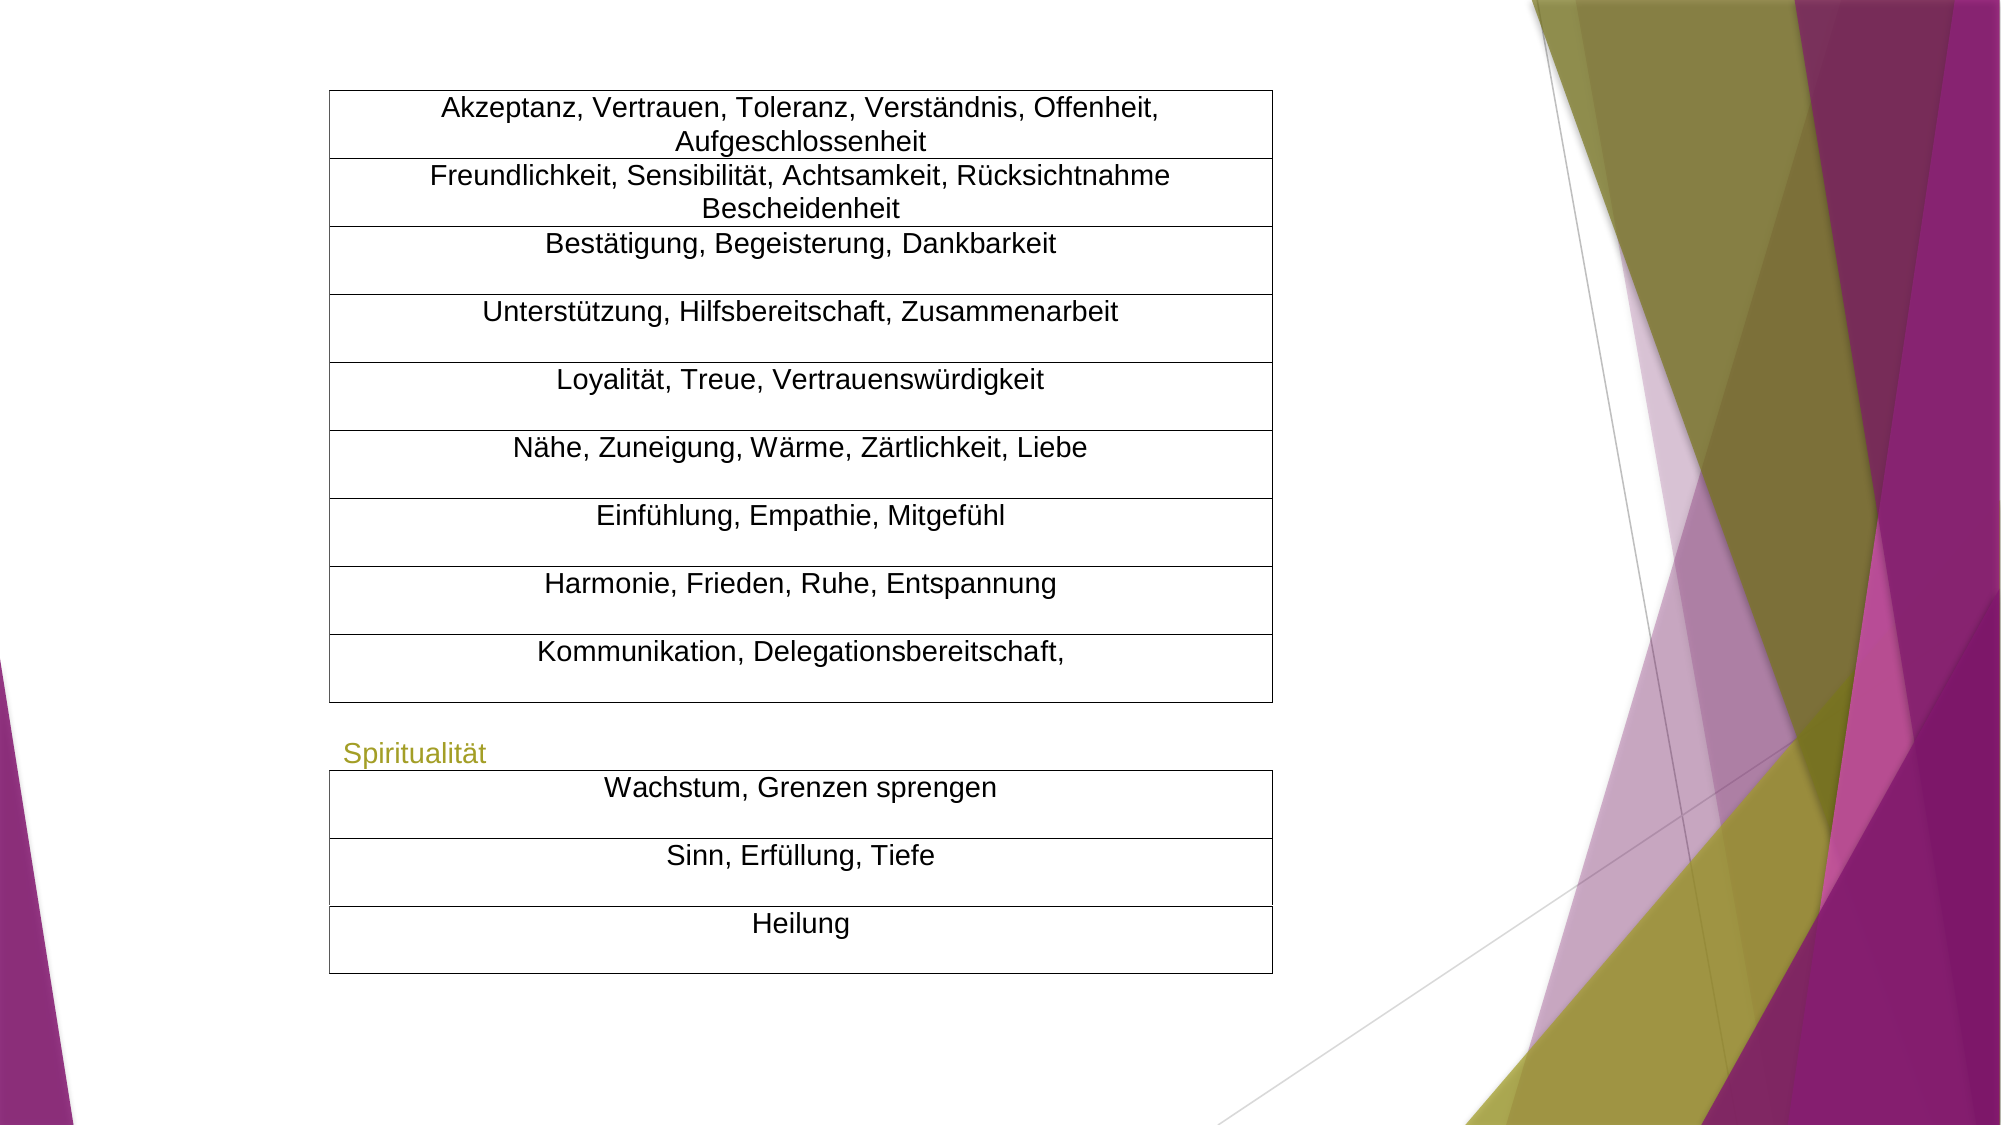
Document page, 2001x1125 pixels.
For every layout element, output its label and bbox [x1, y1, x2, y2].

picture [328, 89, 1286, 1036]
